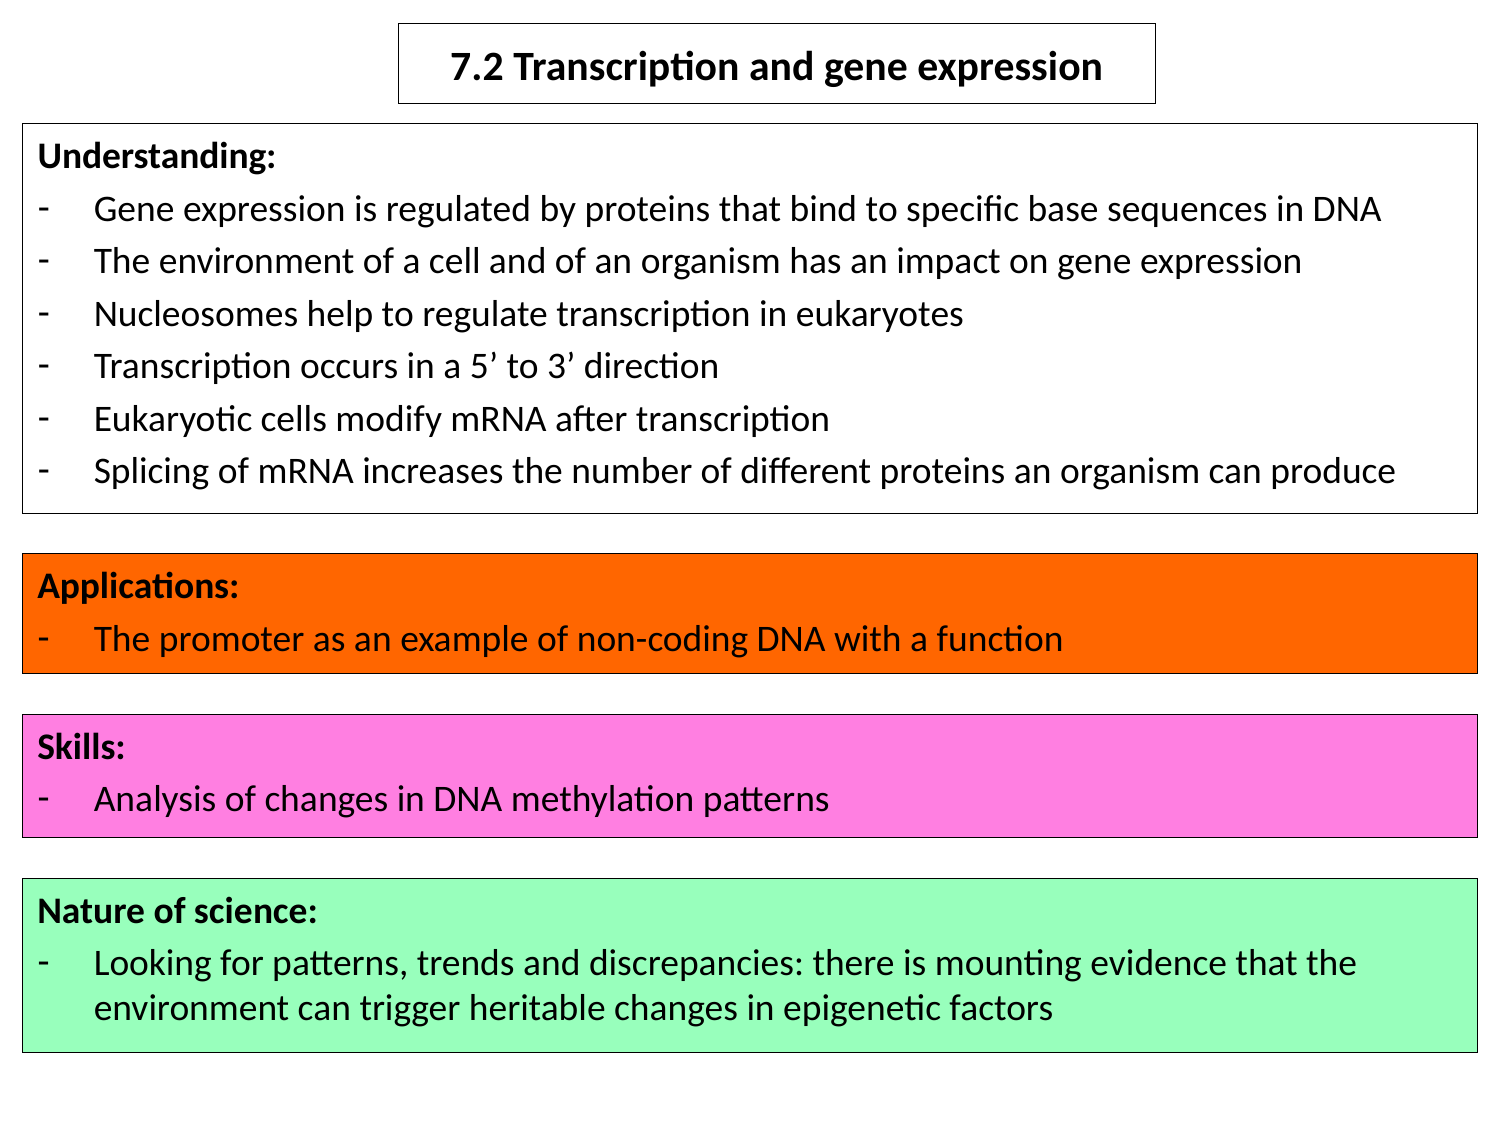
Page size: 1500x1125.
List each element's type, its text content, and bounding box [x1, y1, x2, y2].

text_box Applications: The promoter as an example of non-coding DNA with a function [22, 553, 1478, 674]
list Understanding: Gene expression is regulated by proteins that bind to specific base sequences in DNA The environment of a cell and of an organism has an impact on gene expression Nucleosomes help to regulate transcription in eukaryotes Transcription occurs in a 5’ to 3’ direction Eukaryotic cells modify mRNA after transcription Splicing of mRNA increases the number of different proteins an organism can produce [22, 123, 1478, 514]
text_box Nature of science: Looking for patterns, trends and discrepancies: there is mounting evidence that the environment can trigger heritable changes in epigenetic factors [22, 878, 1478, 1053]
text_box Skills: Analysis of changes in DNA methylation patterns [22, 714, 1478, 838]
title 7.2 Transcription and gene expression [398, 23, 1156, 104]
